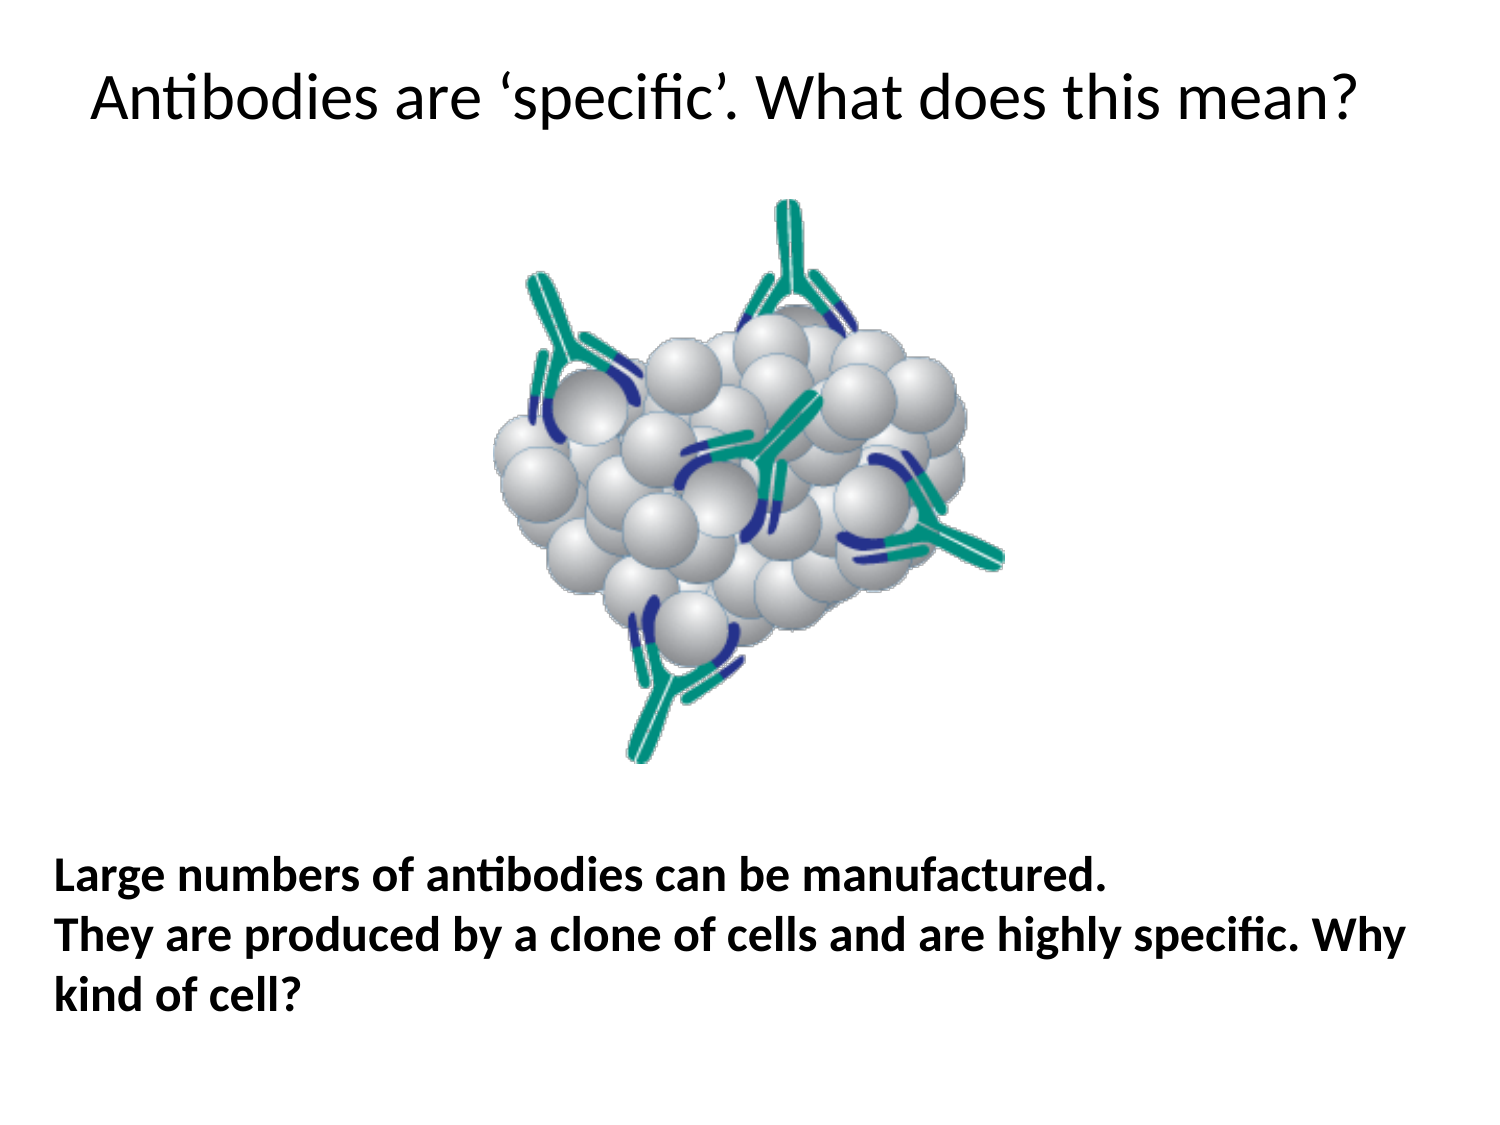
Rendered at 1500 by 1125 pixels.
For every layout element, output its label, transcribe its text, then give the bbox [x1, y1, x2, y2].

text_box Large numbers of antibodies can be manufactured. They are produced by a clone of cells and are highly specific. Why kind of cell? [39, 833, 1425, 1029]
picture [493, 198, 1005, 764]
list Antibodies are ‘specific’. What does this mean? [75, 45, 1425, 788]
